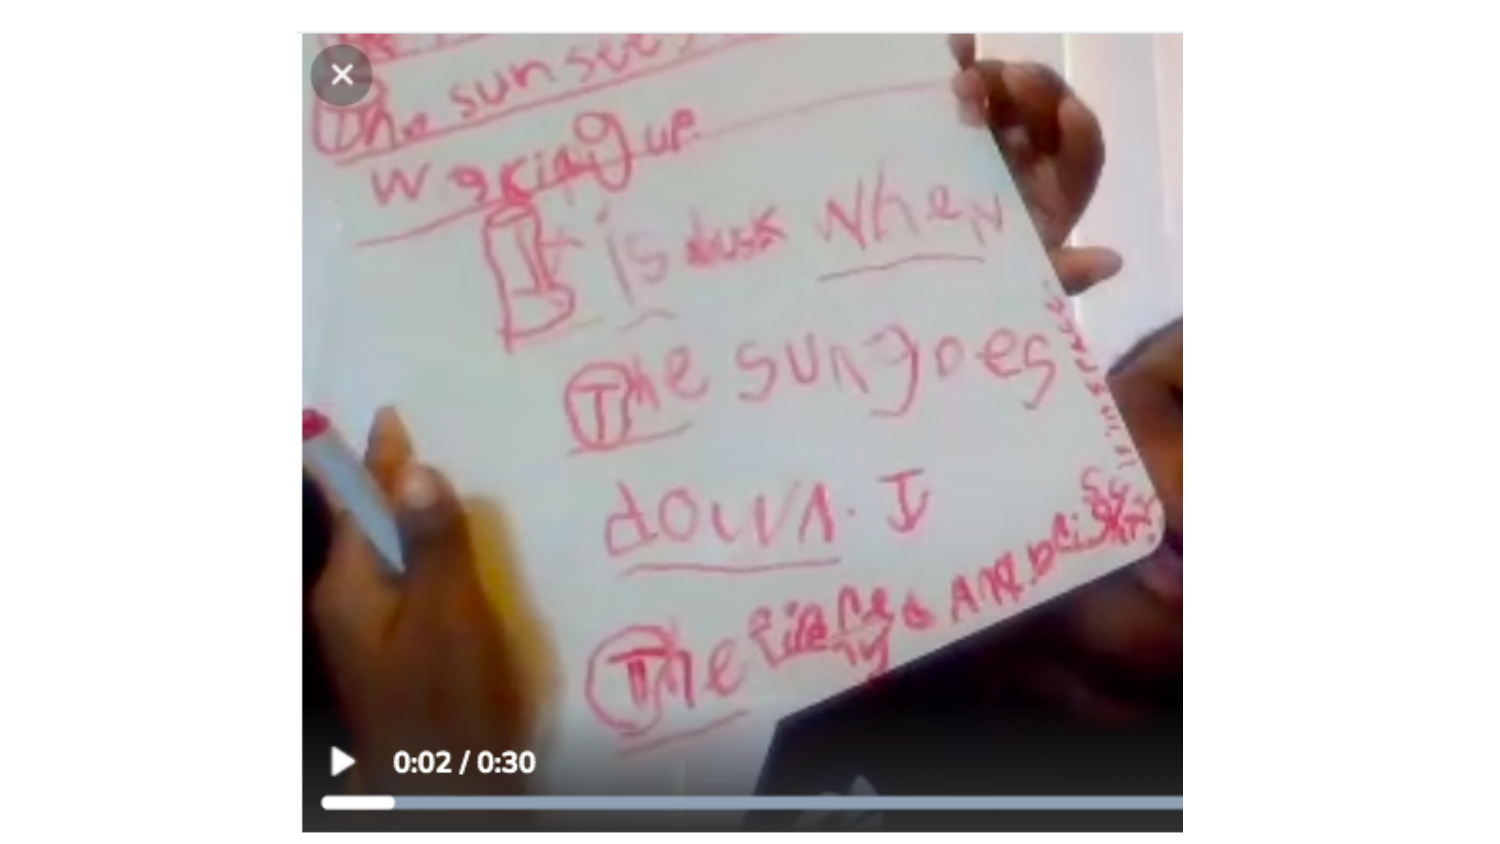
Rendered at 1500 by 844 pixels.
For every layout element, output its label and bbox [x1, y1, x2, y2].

picture [297, 18, 1183, 844]
